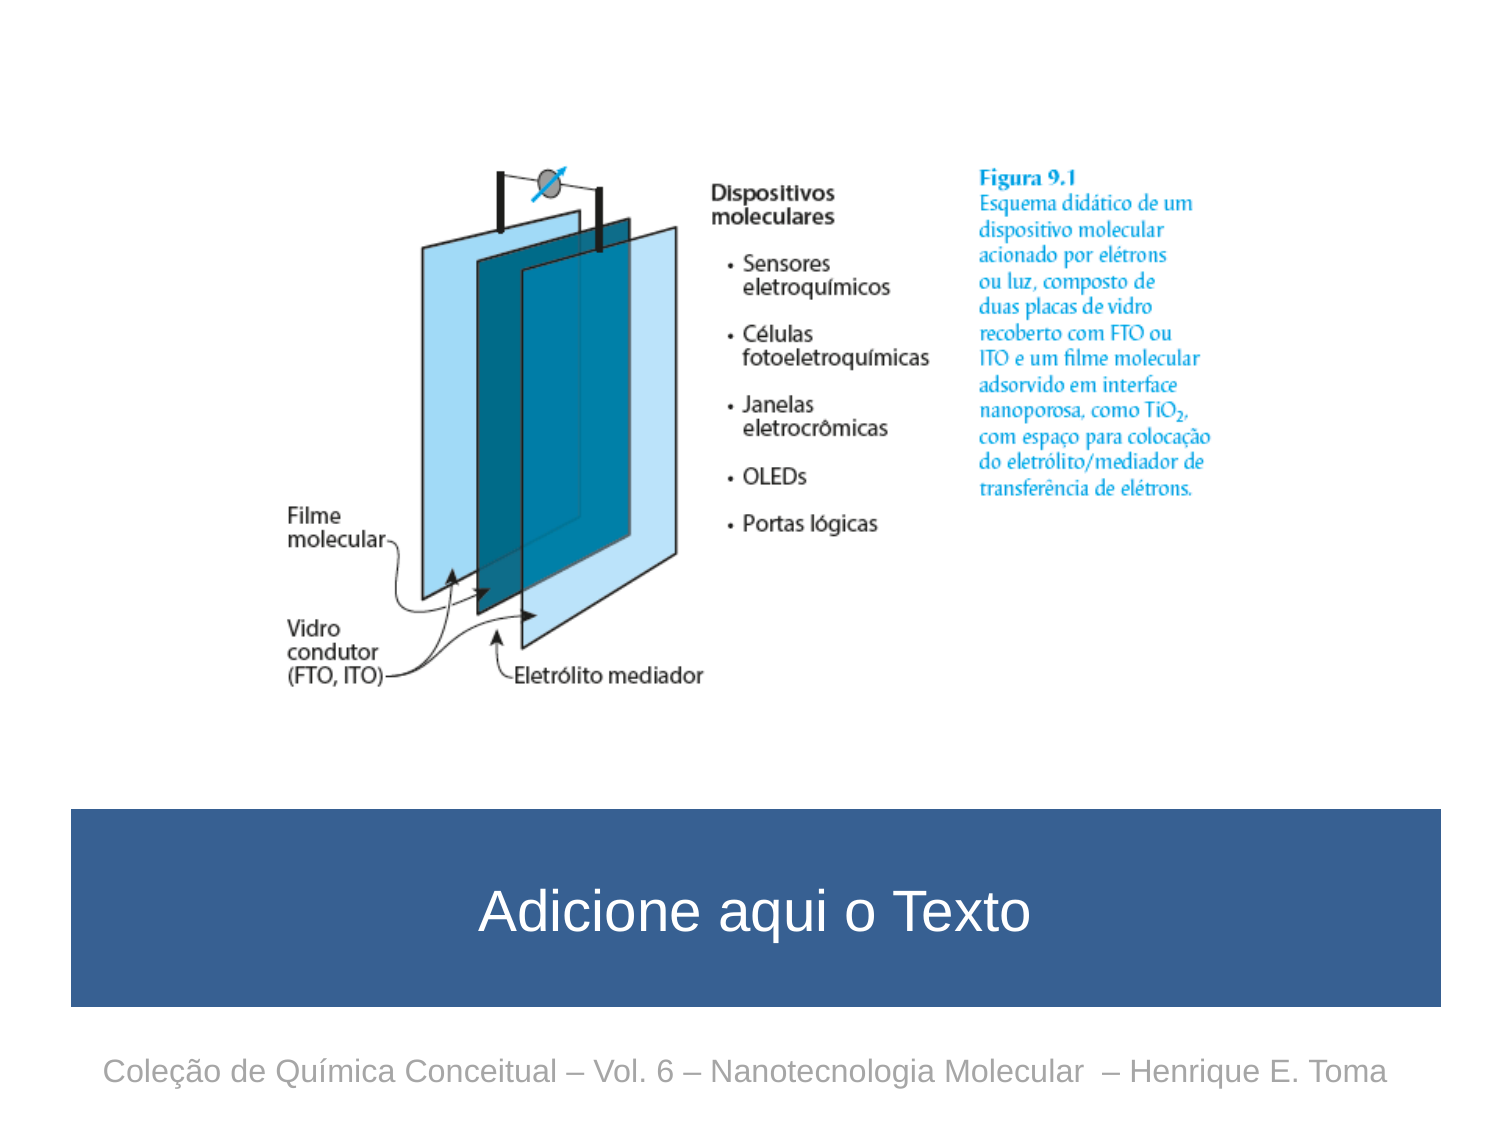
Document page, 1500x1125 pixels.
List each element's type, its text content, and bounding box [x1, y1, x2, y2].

text_box Adicione aqui o Texto [70, 808, 1442, 1008]
footer Coleção de Química Conceitual – Vol. 6 – Nanotecnologia Molecular – Henrique E. Toma [0, 1042, 1500, 1103]
picture [250, 148, 1242, 701]
